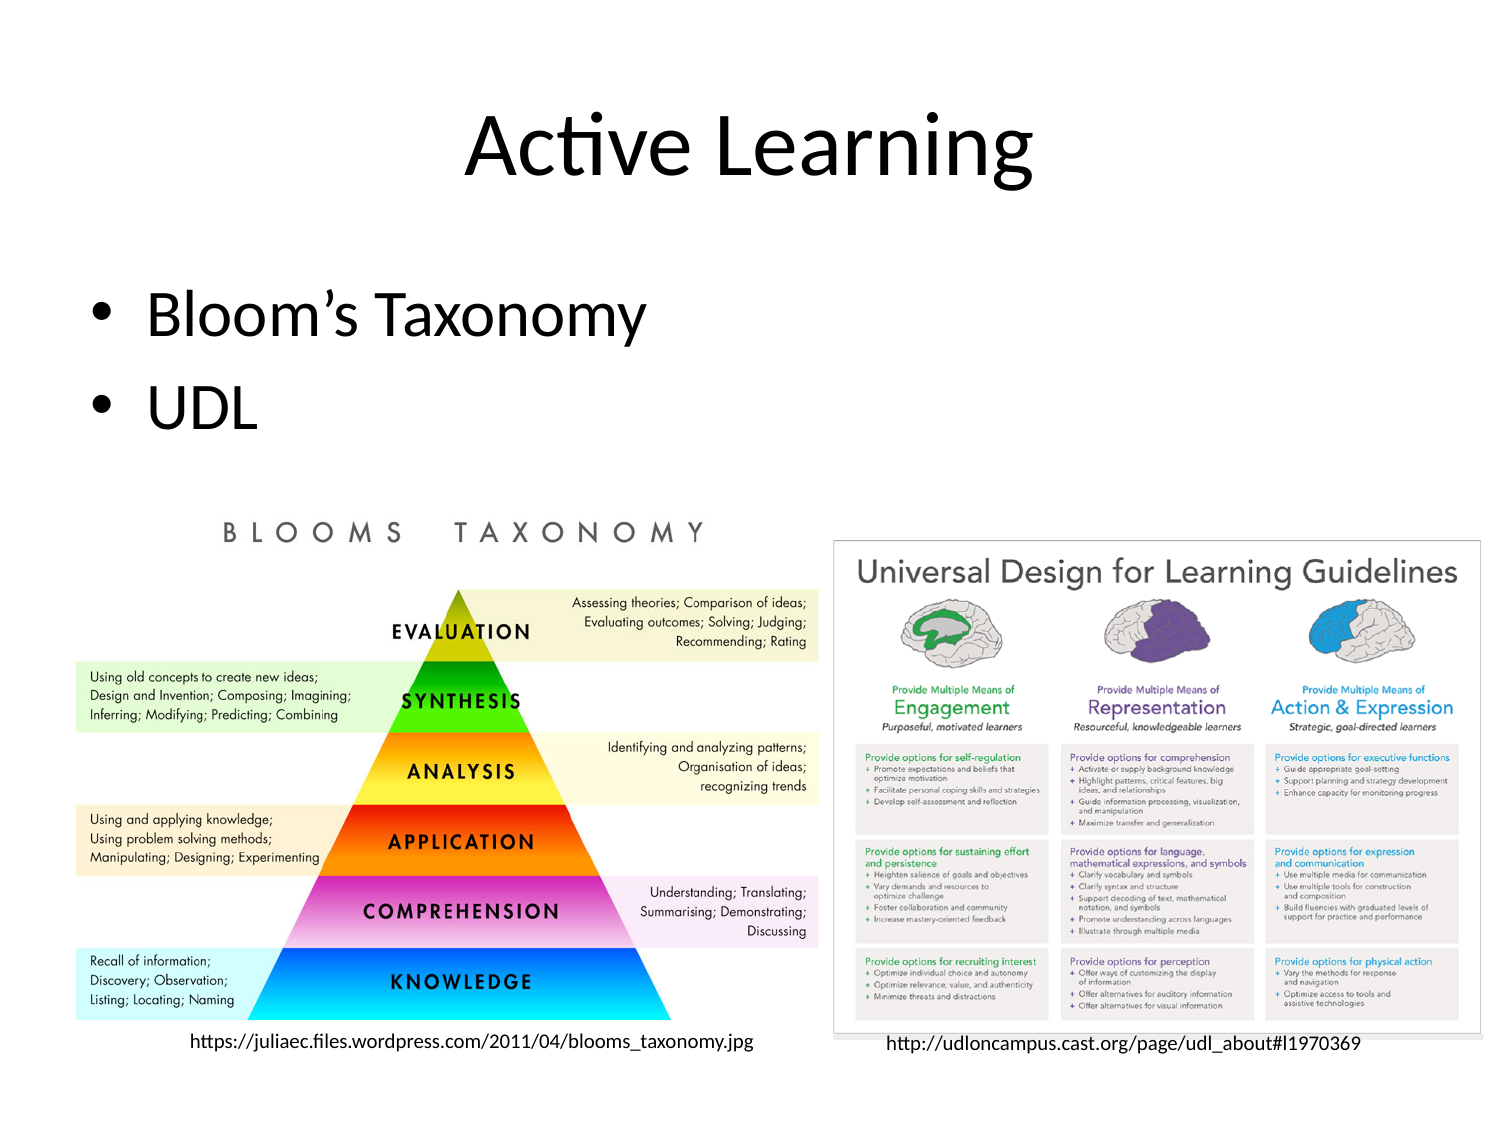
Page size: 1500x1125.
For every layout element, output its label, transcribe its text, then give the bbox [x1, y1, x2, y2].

text_box http://udloncampus.cast.org/page/udl_about#l1970369 [871, 1049, 1384, 1062]
text_box https://juliaec.files.wordpress.com/2011/04/blooms_taxonomy.jpg [175, 1030, 779, 1061]
title Active Learning [75, 45, 1425, 233]
picture [830, 535, 1484, 1040]
list Bloom’s Taxonomy UDL [75, 262, 1425, 541]
picture [74, 516, 819, 1021]
